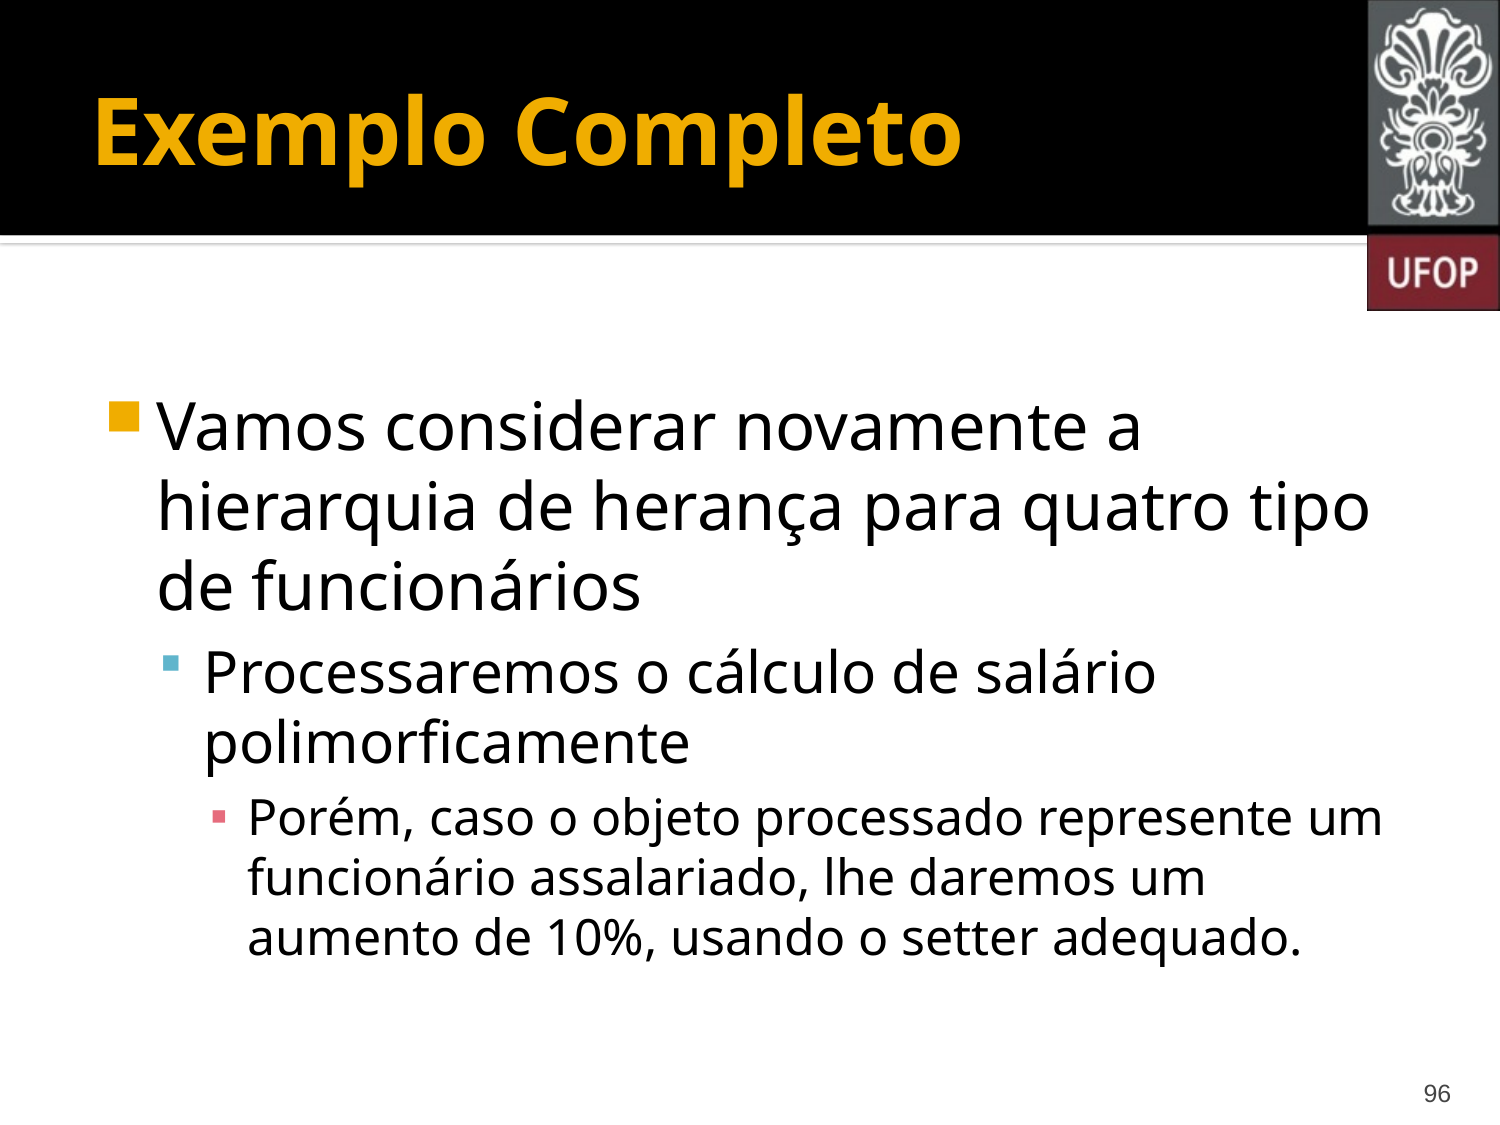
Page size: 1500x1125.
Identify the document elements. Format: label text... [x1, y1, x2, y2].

picture [1367, 0, 1500, 311]
slide_number 96 [1345, 1062, 1467, 1108]
title Exemplo Completo [75, 25, 1370, 231]
list Vamos considerar novamente a hierarquia de herança para quatro tipo de funcionários Processaremos o cálculo de salário polimorficamente Porém, caso o objeto processado represente um funcionário assalariado, lhe daremos um aumento de 10%, usando o setter adequado. [75, 291, 1425, 1050]
